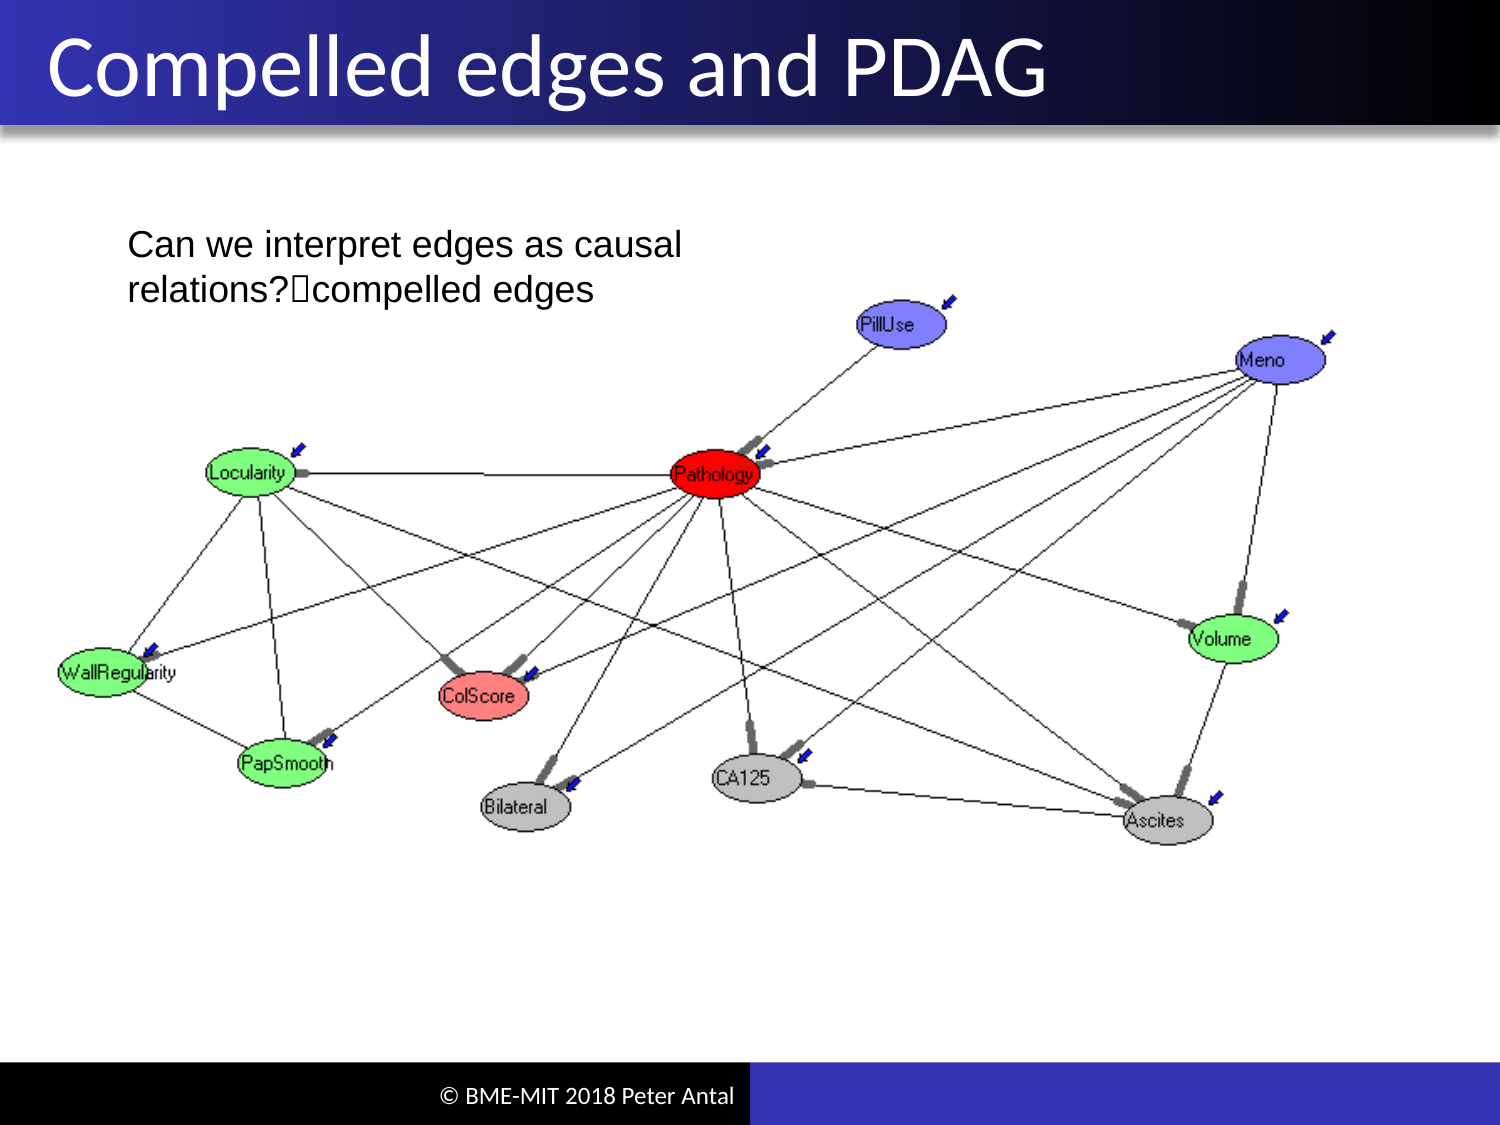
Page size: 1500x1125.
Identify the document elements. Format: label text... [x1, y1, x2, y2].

title Compelled edges and PDAG [0, 0, 1478, 123]
text_box Can we interpret edges as causal relations?compelled edges [112, 212, 863, 277]
picture [33, 278, 1376, 888]
